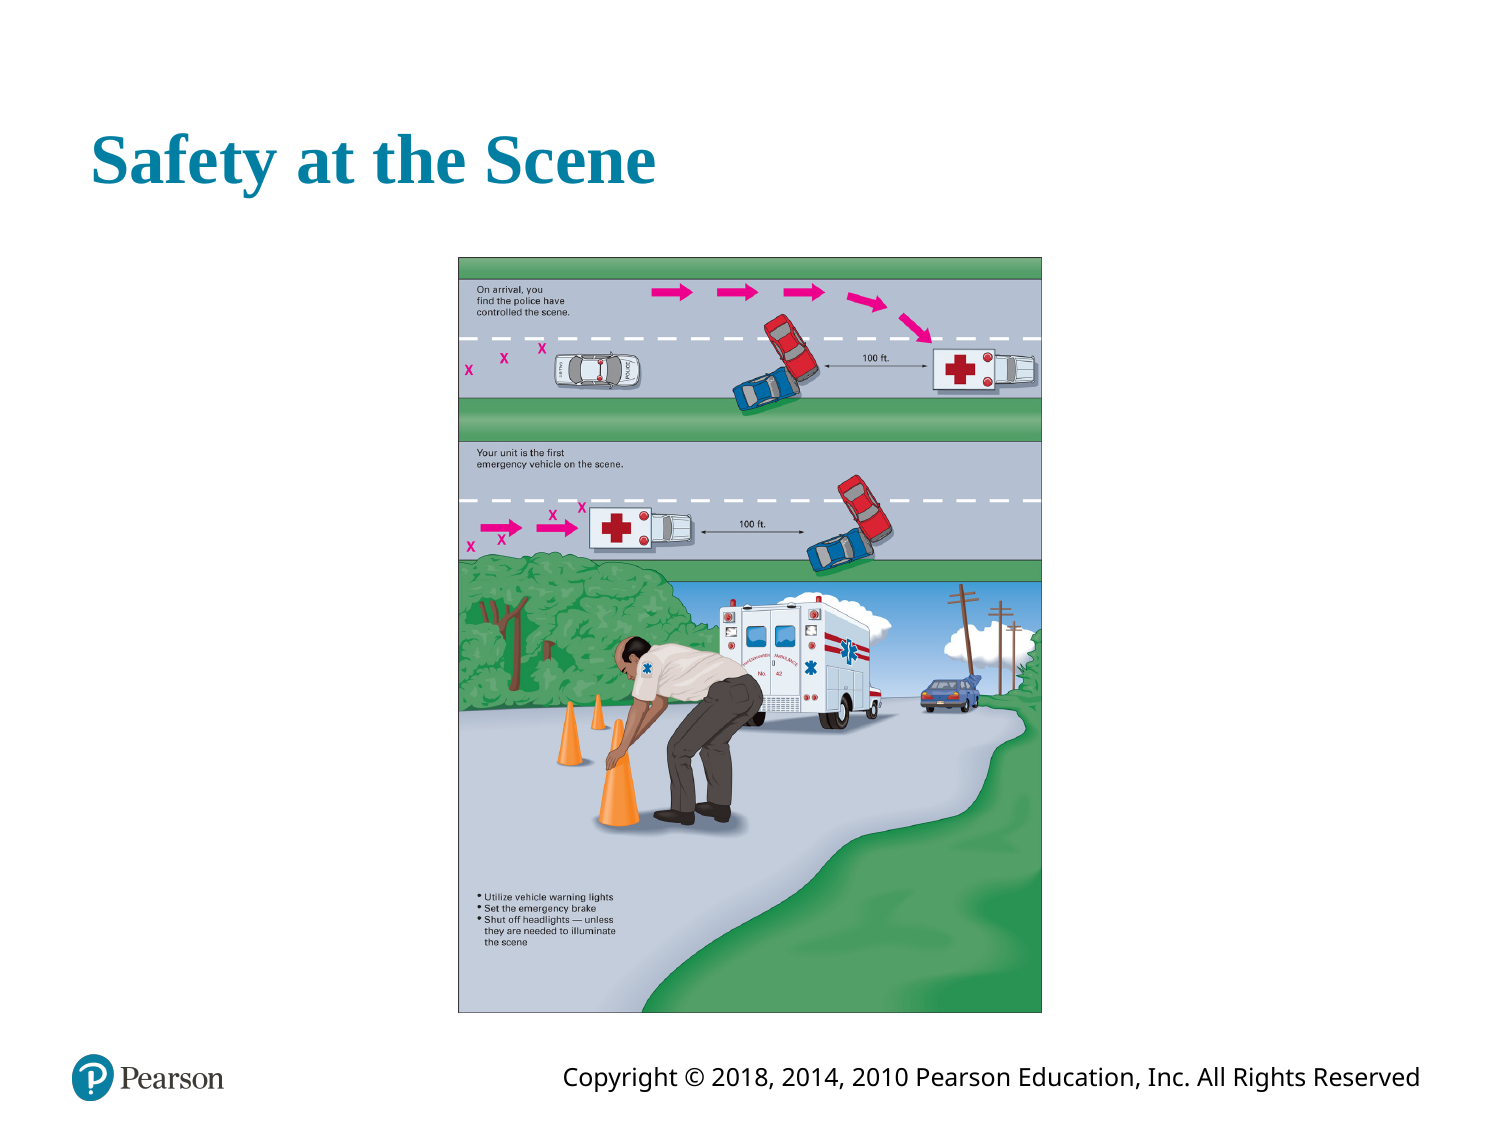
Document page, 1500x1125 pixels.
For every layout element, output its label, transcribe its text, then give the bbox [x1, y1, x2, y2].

picture [98, 1054, 224, 1101]
picture [457, 257, 1043, 1013]
picture [72, 1054, 88, 1070]
picture [72, 1087, 83, 1101]
title Safety at the Scene [75, 37, 1425, 213]
picture [80, 1063, 106, 1088]
